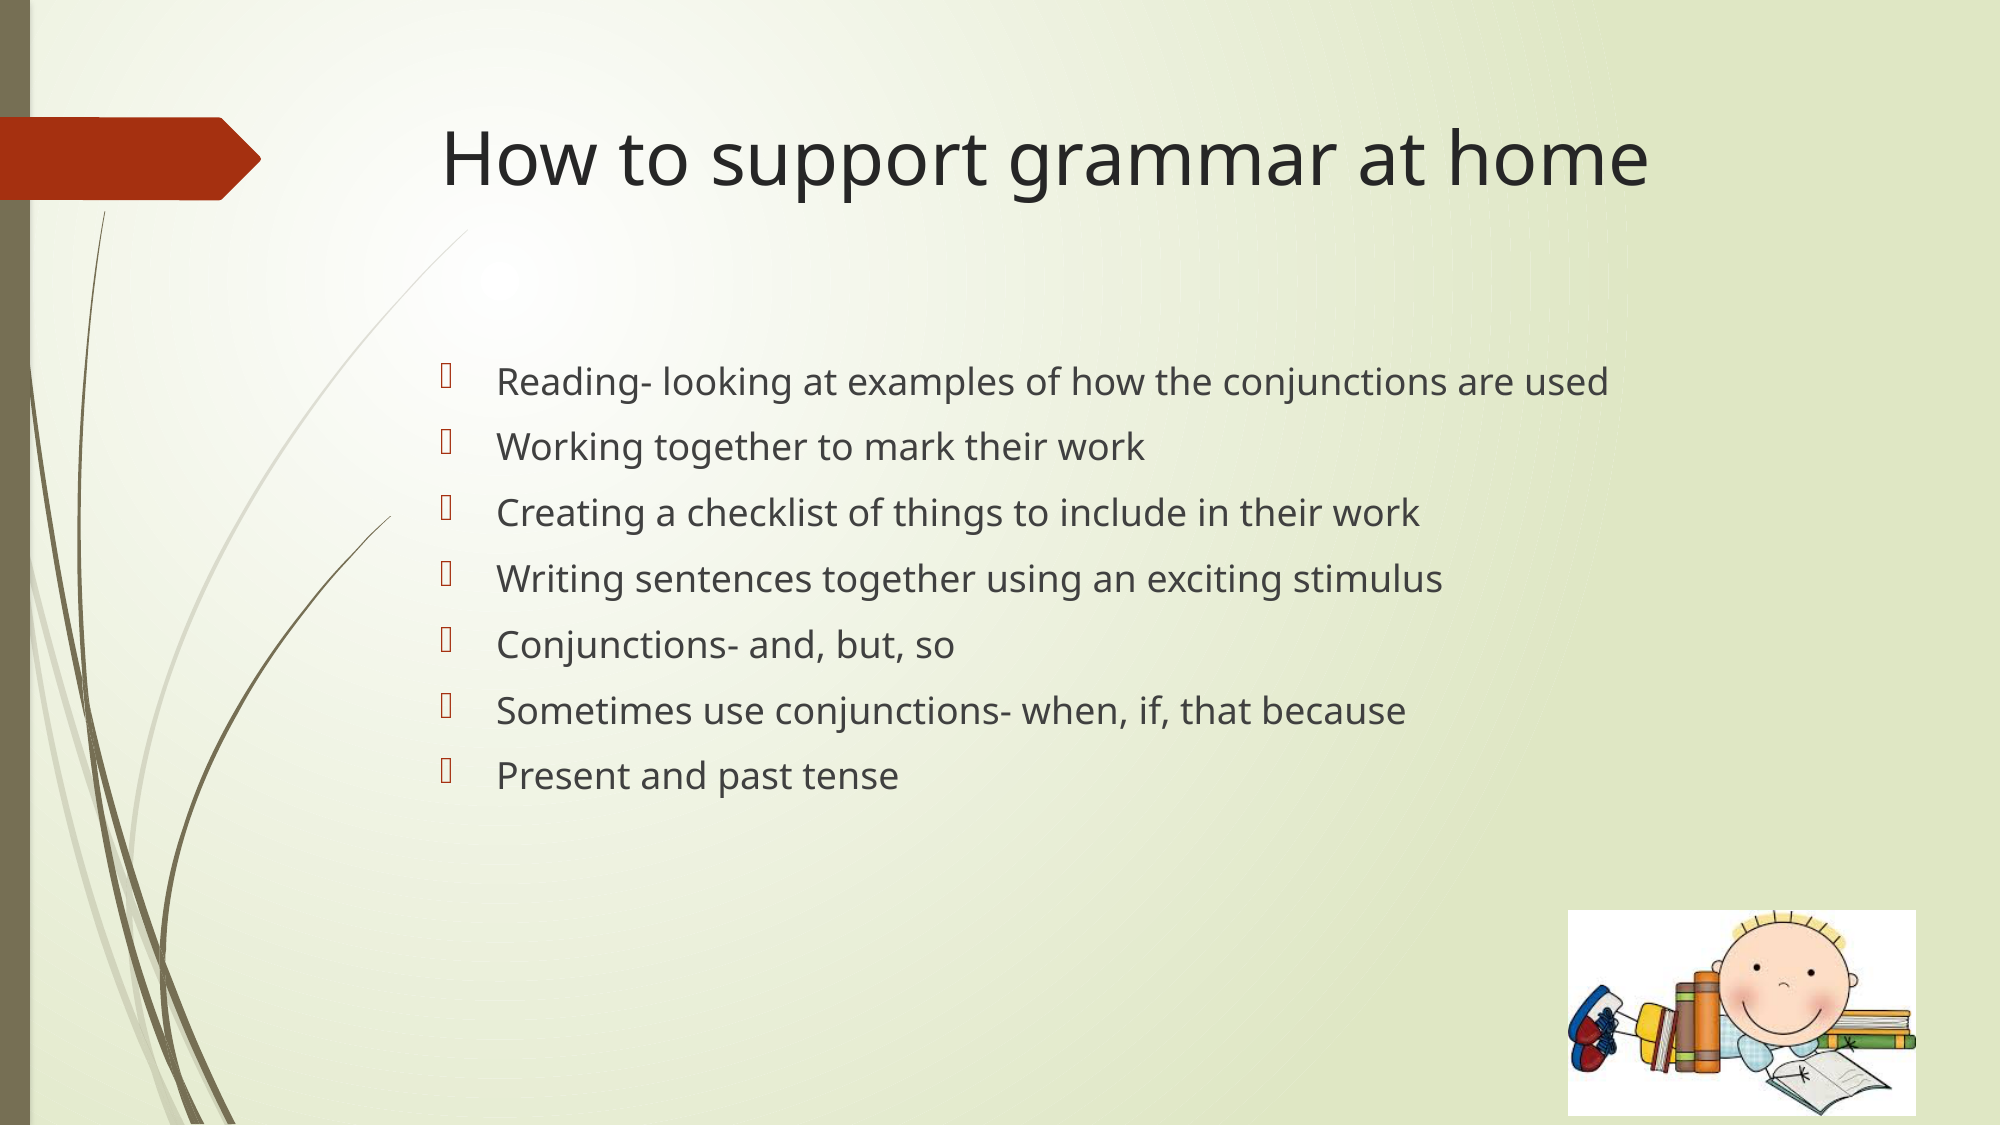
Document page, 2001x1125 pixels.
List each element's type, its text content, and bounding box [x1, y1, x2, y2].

title How to support grammar at home [425, 102, 1888, 313]
picture [1568, 910, 1916, 1117]
list Reading- looking at examples of how the conjunctions are used Working together to mark their work Creating a checklist of things to include in their work Writing sentences together using an exciting stimulus Conjunctions- and, but, so Sometimes use conjunctions- when, if, that because Present and past tense [424, 350, 1888, 970]
